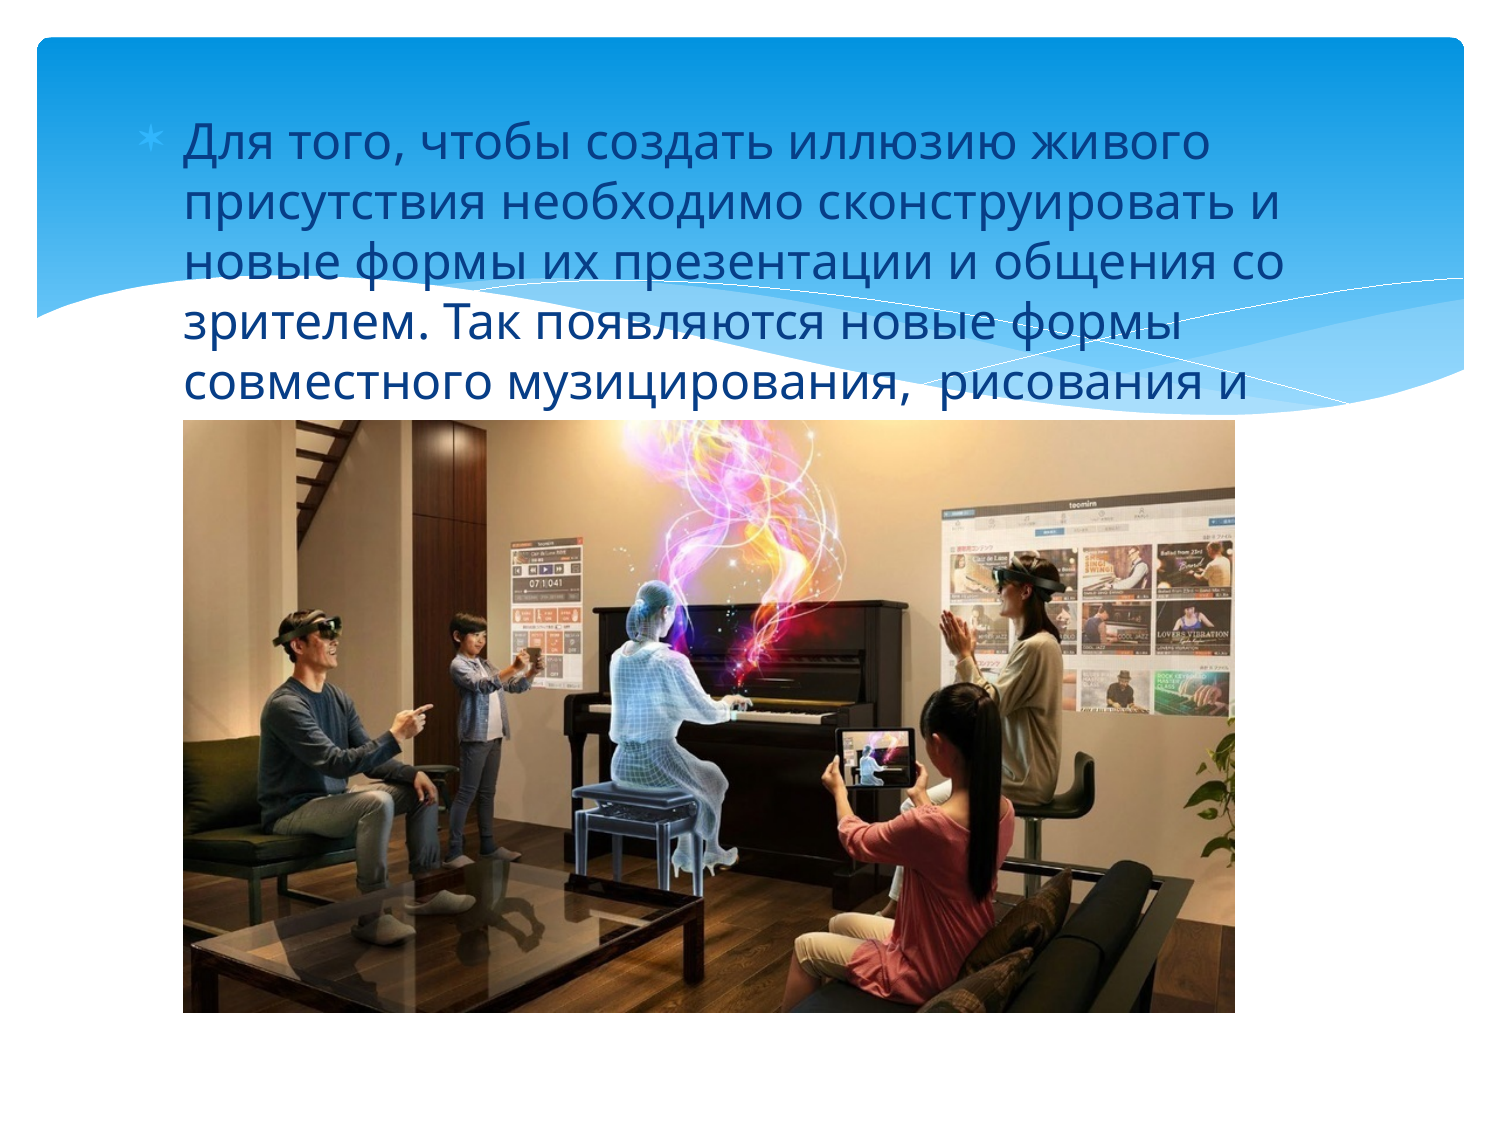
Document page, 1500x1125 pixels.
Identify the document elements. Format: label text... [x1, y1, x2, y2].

picture [182, 420, 1235, 1014]
text_box Для того, чтобы создать иллюзию живого присутствия необходимо сконструировать и новые формы их презентации и общения со зрителем. Так появляются новые формы совместного музицирования, рисования и даже танцев в zoom. [123, 101, 1359, 1005]
